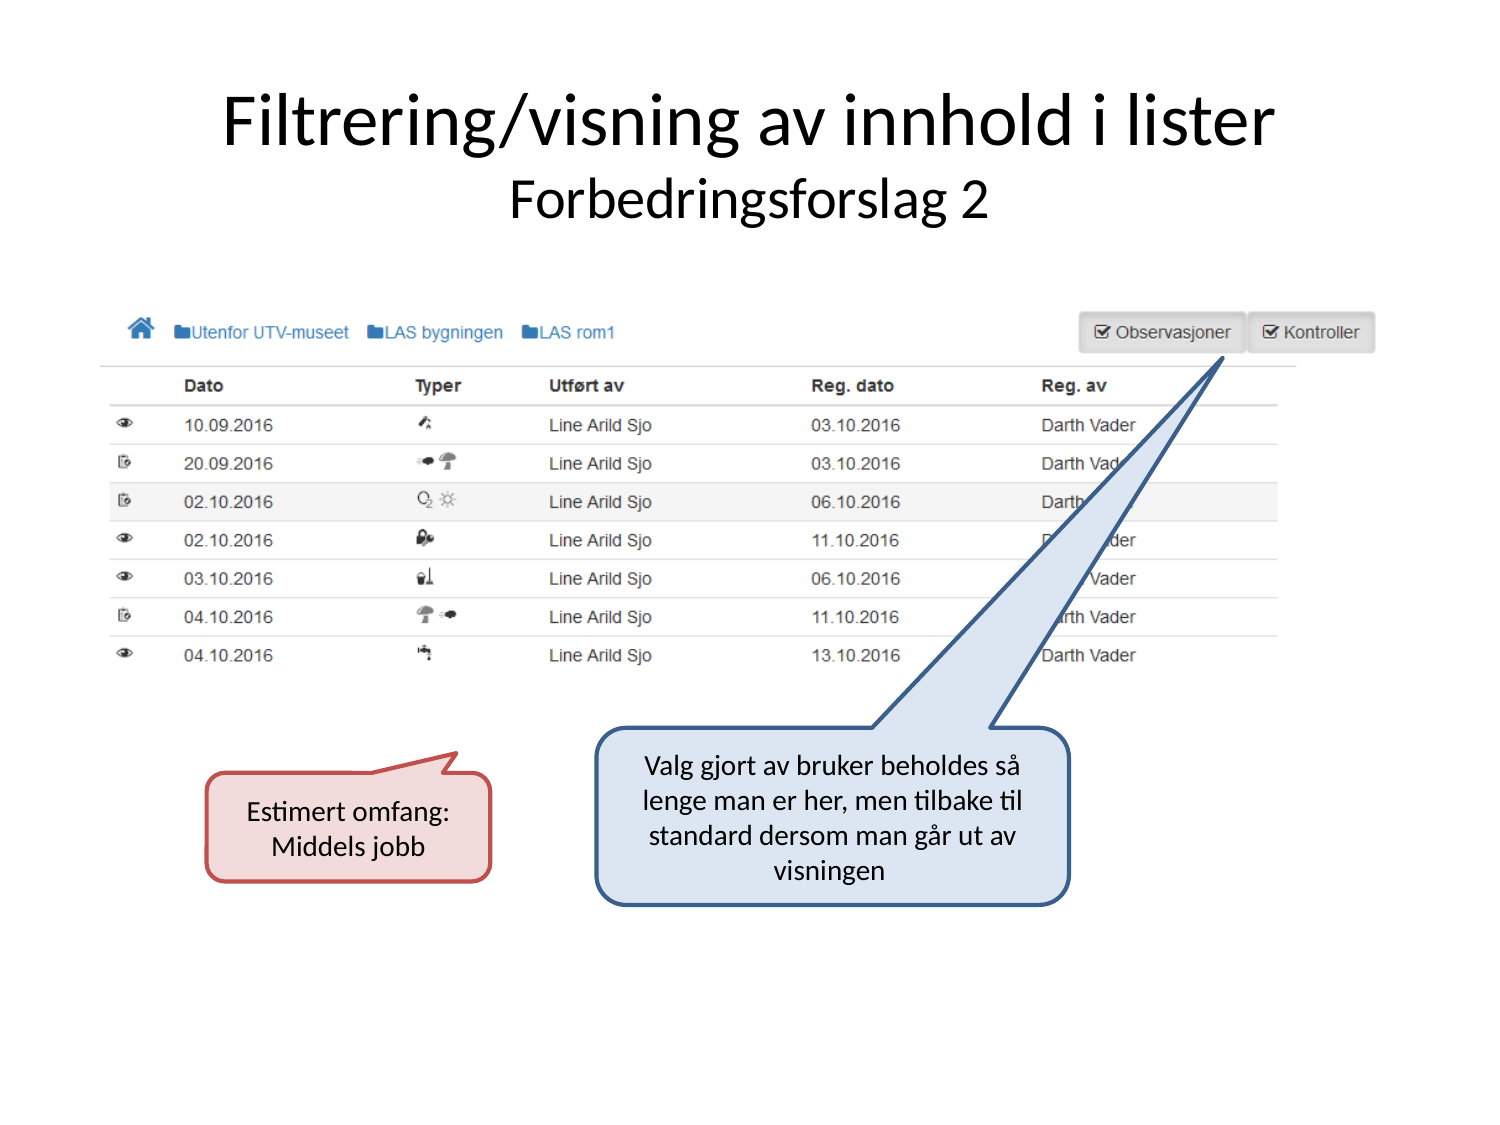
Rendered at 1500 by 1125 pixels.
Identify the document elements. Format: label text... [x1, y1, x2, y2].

text_box Valg gjort av bruker beholdes så lenge man er her, men tilbake til standard dersom man går ut av visningen [594, 724, 1072, 908]
text_box Estimert omfang: Middels jobb [204, 751, 493, 884]
picture [100, 298, 1414, 717]
title Filtrering/visning av innhold i lister Forbedringsforslag 2 [75, 45, 1425, 256]
